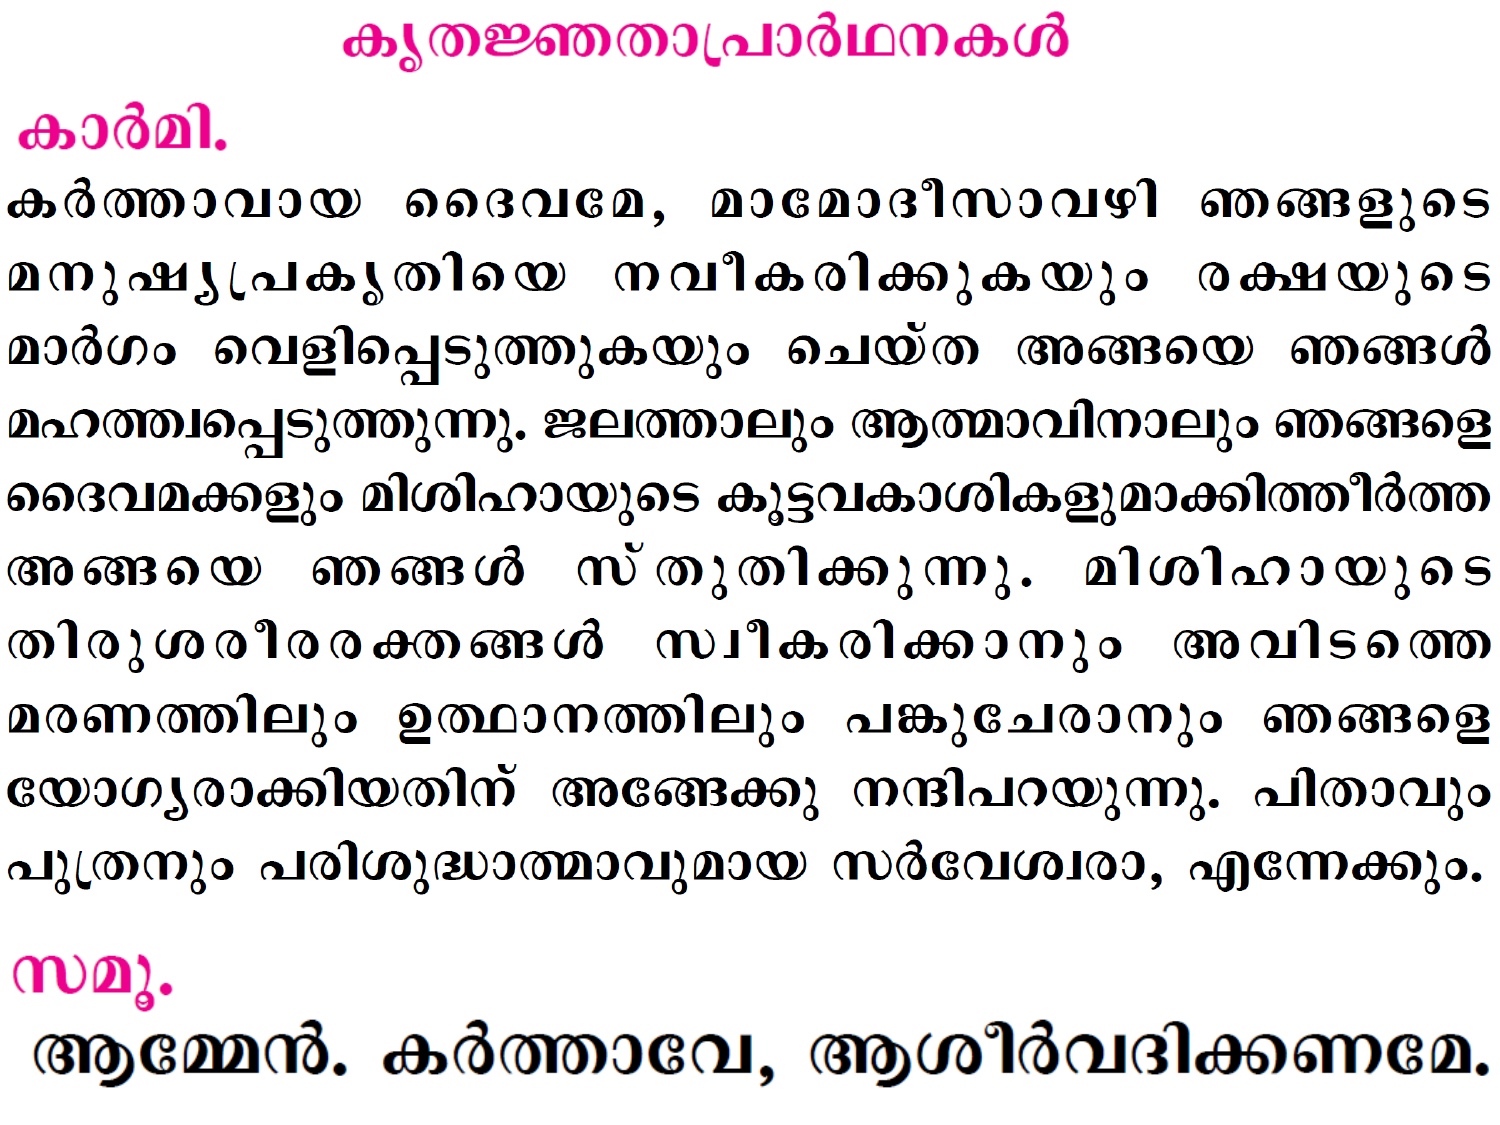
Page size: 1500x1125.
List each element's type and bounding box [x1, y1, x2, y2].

picture [0, 171, 1500, 898]
picture [324, 5, 1113, 81]
picture [0, 937, 1500, 1099]
picture [0, 84, 243, 167]
